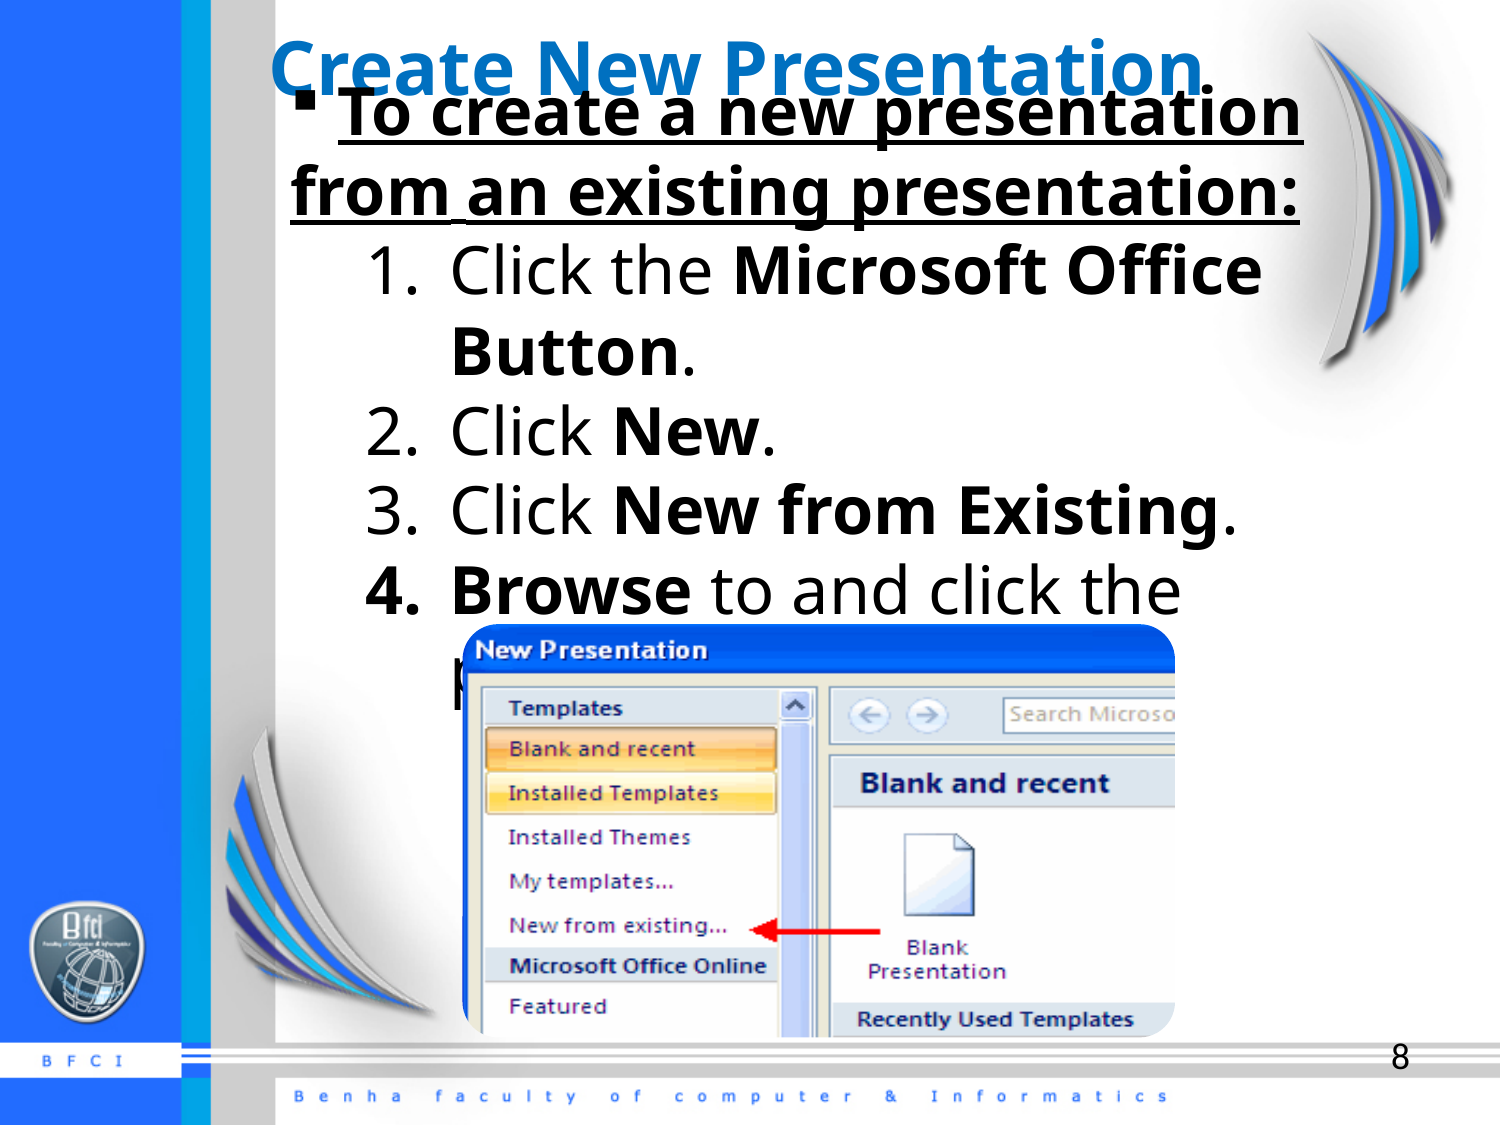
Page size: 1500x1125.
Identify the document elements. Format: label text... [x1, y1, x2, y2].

slide_number 8 [1074, 1024, 1426, 1103]
picture [0, 0, 1500, 1125]
title Create New Presentation [99, 12, 1376, 139]
text_box To create a new presentation from an existing presentation: Click the Microsoft Office Button. Click New. Click New from Existing. Browse to and click the presentation. [275, 60, 1363, 876]
